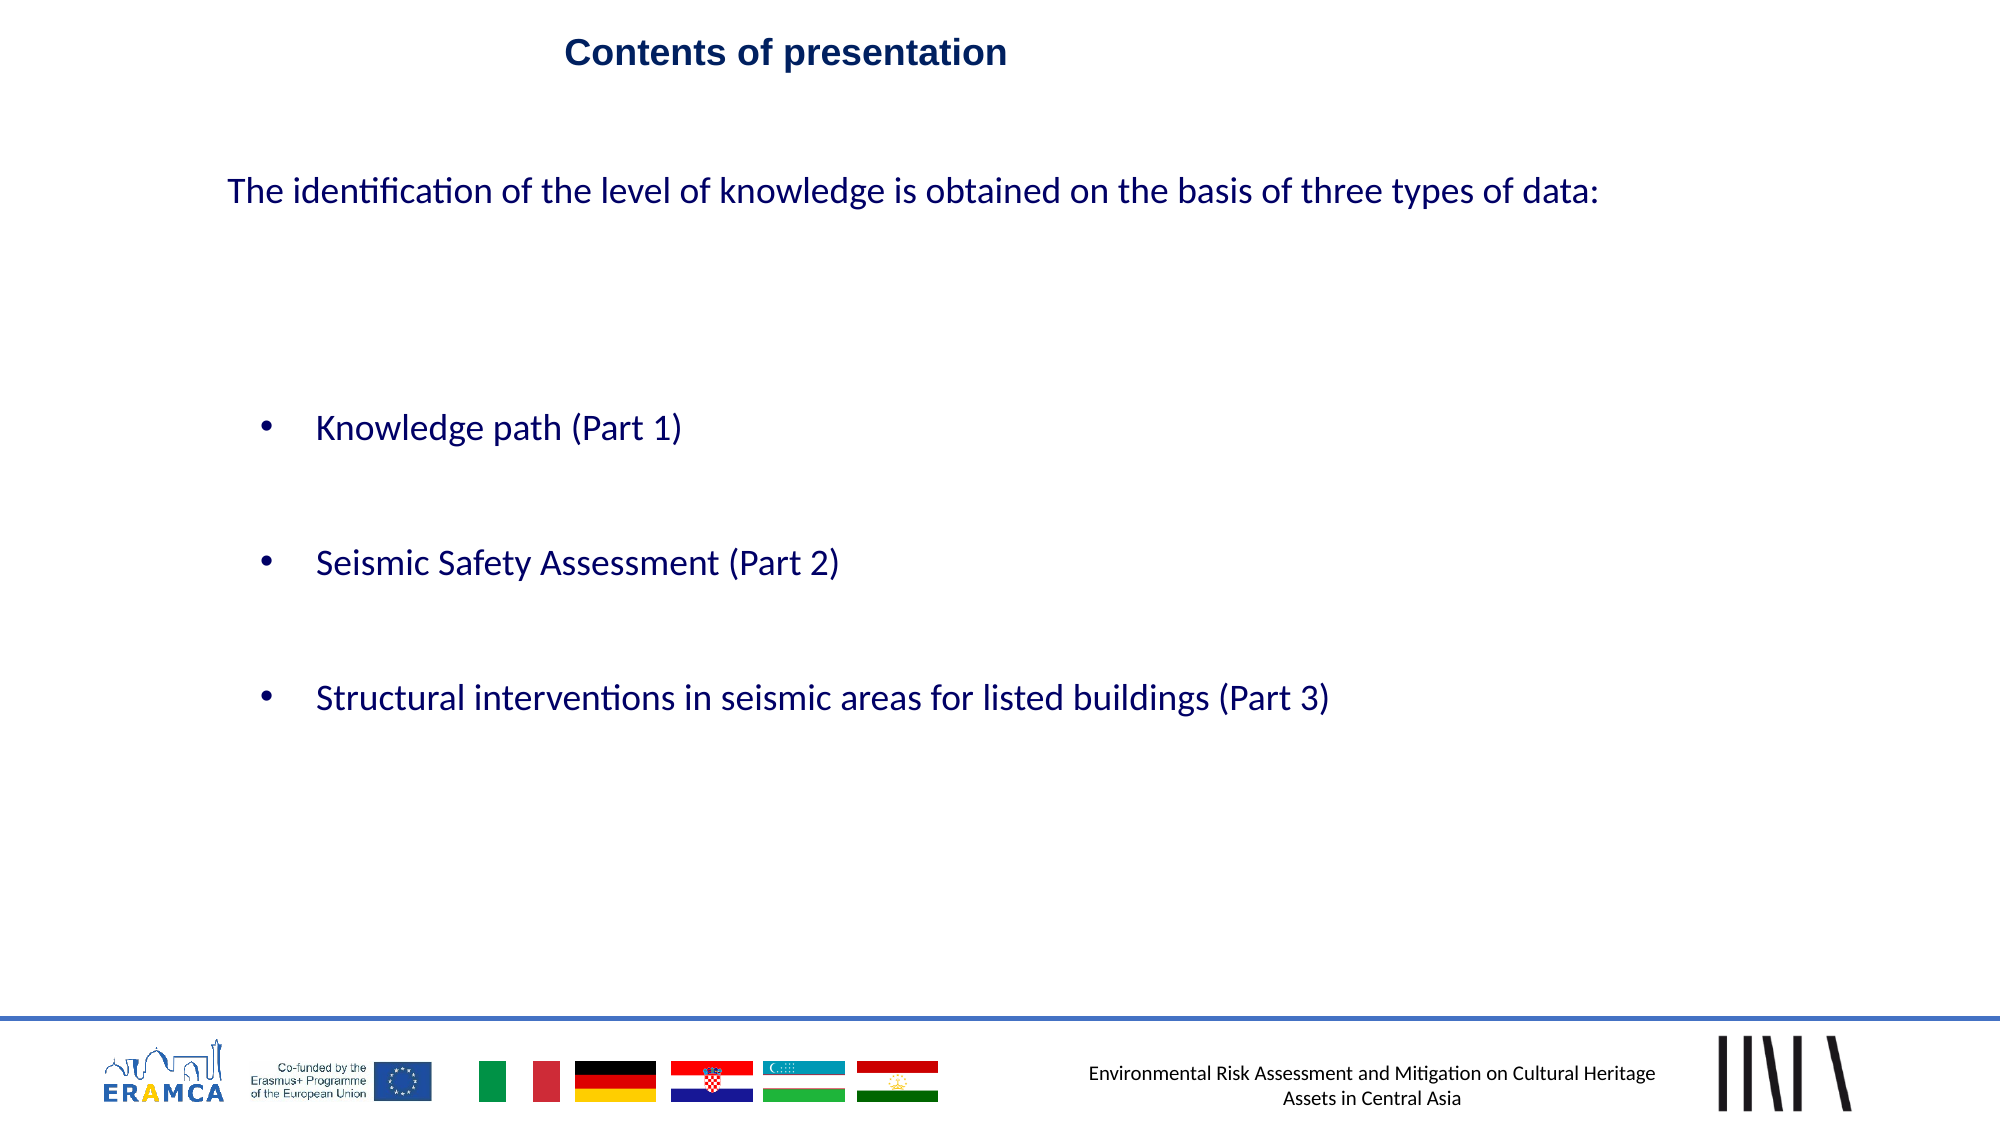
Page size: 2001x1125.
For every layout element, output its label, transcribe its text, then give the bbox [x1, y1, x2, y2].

picture [763, 1061, 845, 1102]
text_box Knowledge path (Part 1) Seismic Safety Assessment (Part 2) Structural interventions in seismic areas for listed buildings (Part 3) [245, 395, 1785, 726]
picture [479, 1061, 560, 1102]
picture [249, 1061, 432, 1102]
picture [575, 1061, 656, 1102]
picture [857, 1061, 938, 1102]
text_box Contents of presentation [186, 1, 1386, 101]
picture [1713, 1021, 1863, 1125]
picture [671, 1061, 753, 1102]
picture [104, 1039, 224, 1102]
text_box The identification of the level of knowledge is obtained on the basis of three types of data: [212, 153, 1817, 218]
